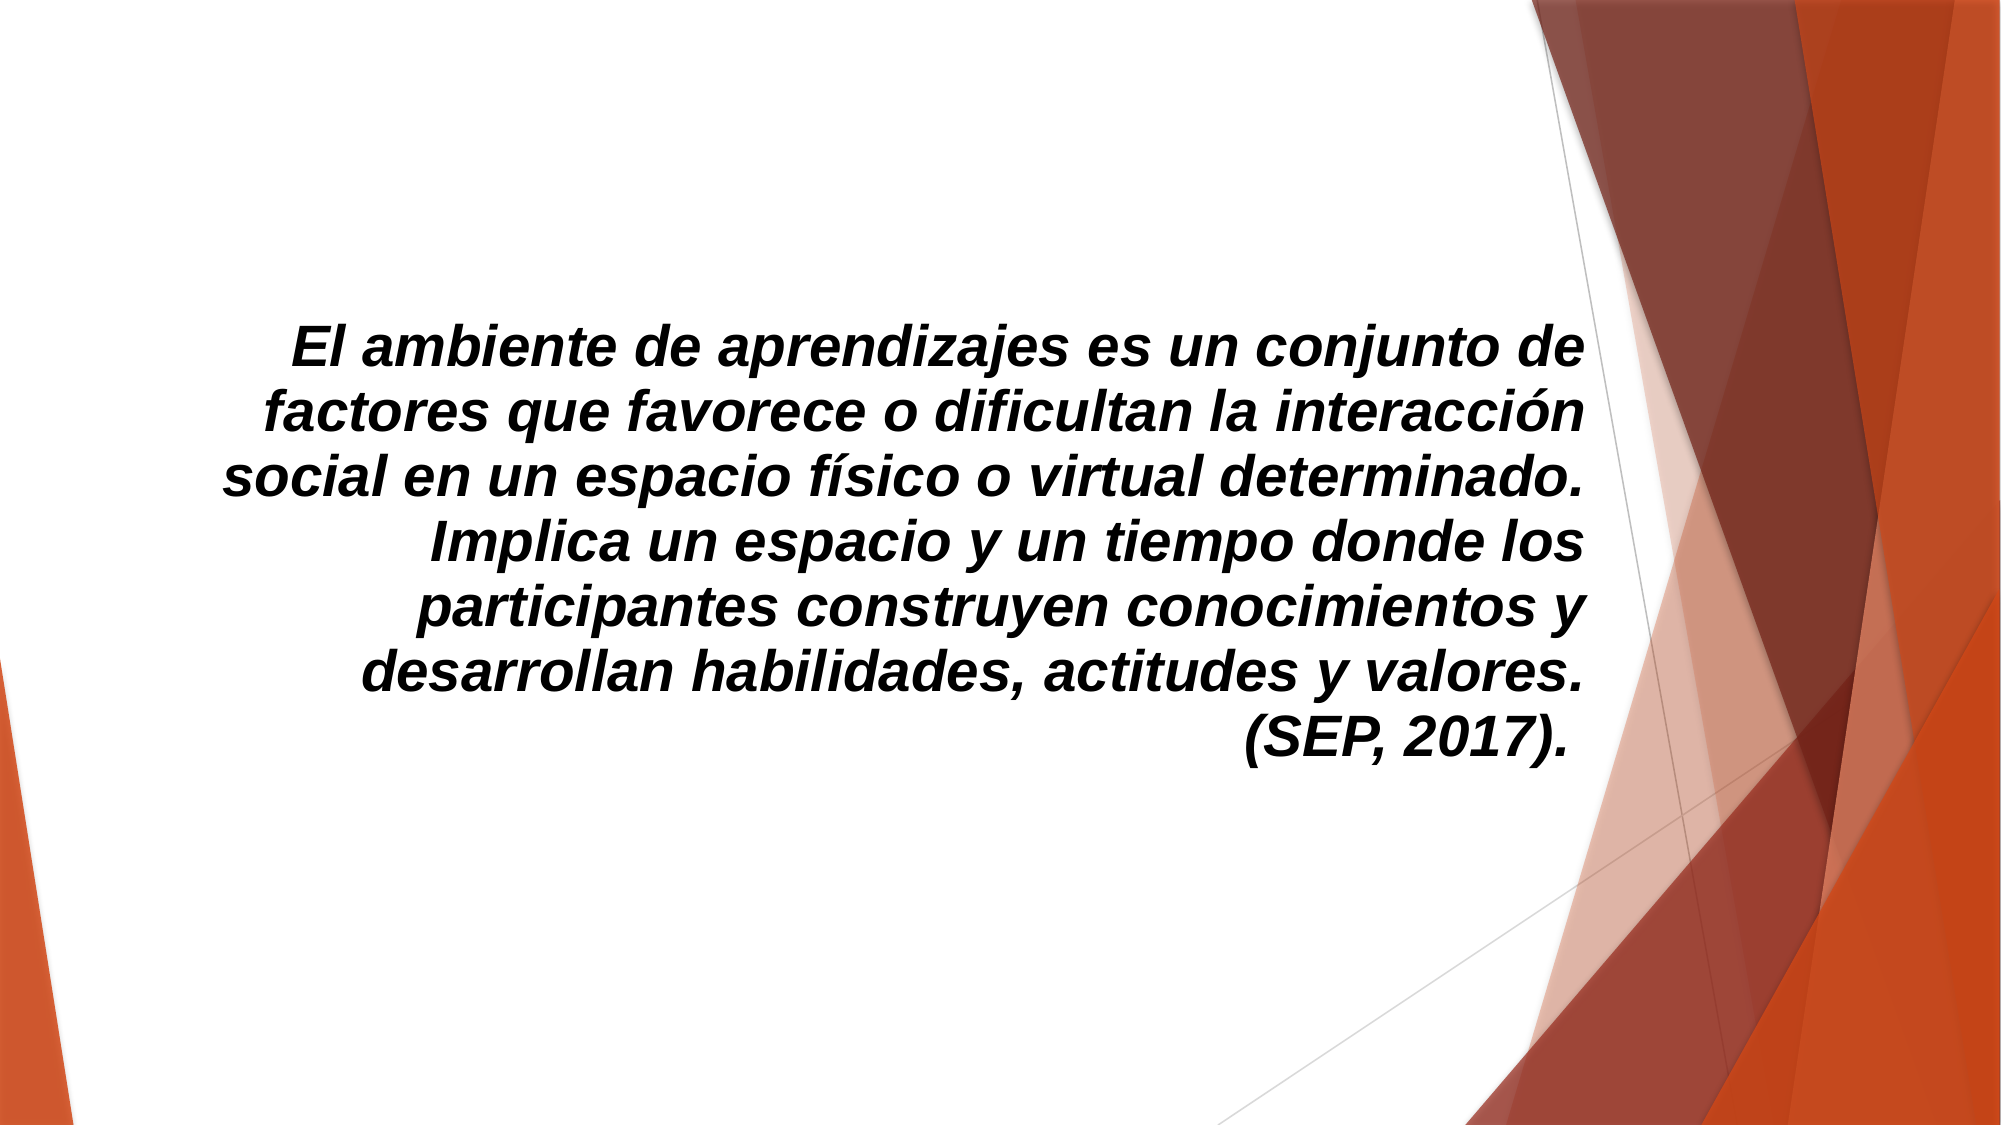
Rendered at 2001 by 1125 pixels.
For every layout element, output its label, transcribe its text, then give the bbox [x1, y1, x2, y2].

list El ambiente de aprendizajes es un conjunto de factores que favorece o dificultan la interacción social en un espacio físico o virtual determinado. Implica un espacio y un tiempo donde los participantes construyen conocimientos y desarrollan habilidades, actitudes y valores. (SEP, 2017). [191, 305, 1603, 943]
